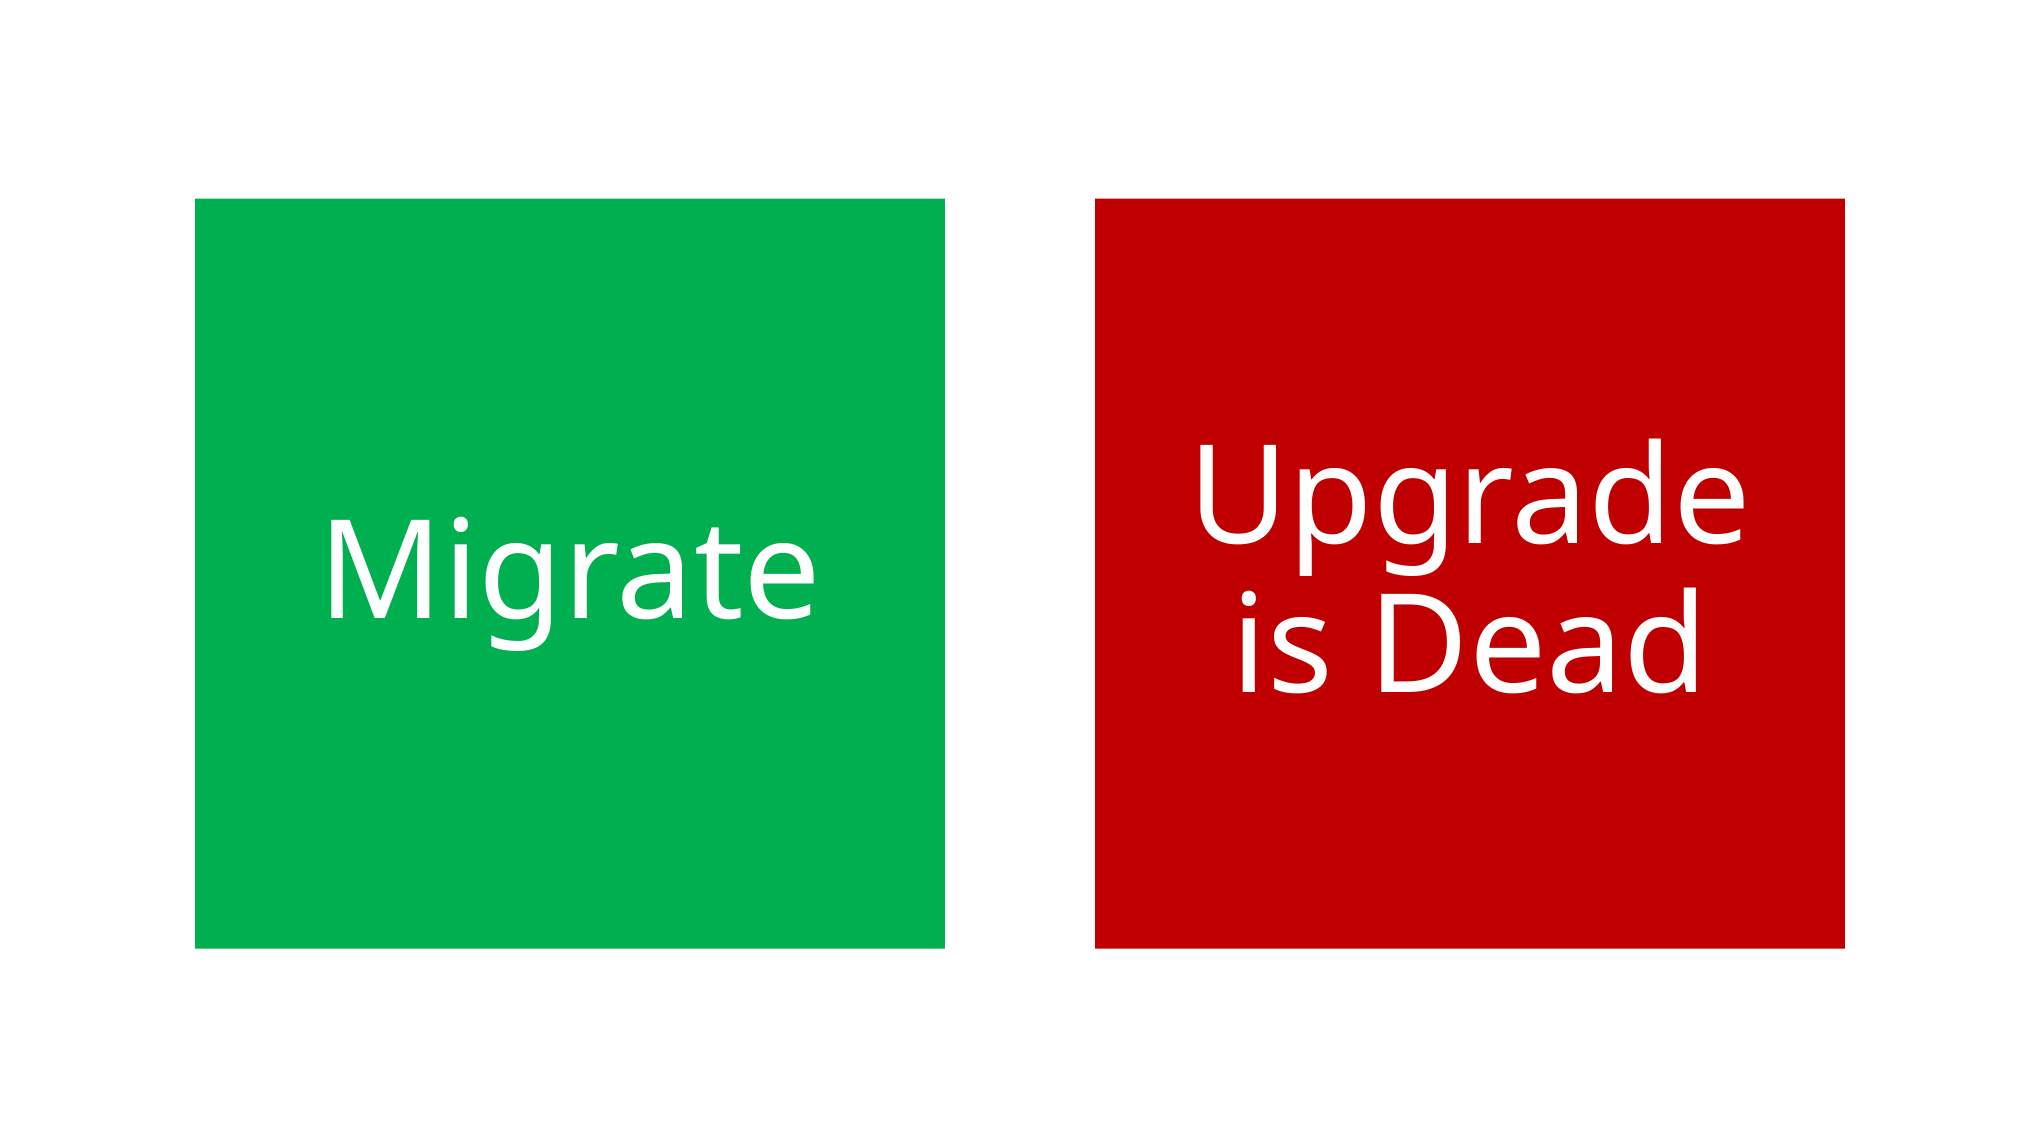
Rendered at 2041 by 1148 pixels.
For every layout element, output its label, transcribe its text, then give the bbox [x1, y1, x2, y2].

text_box Upgrade is Dead [1094, 198, 1846, 949]
text_box Migrate [194, 198, 946, 949]
